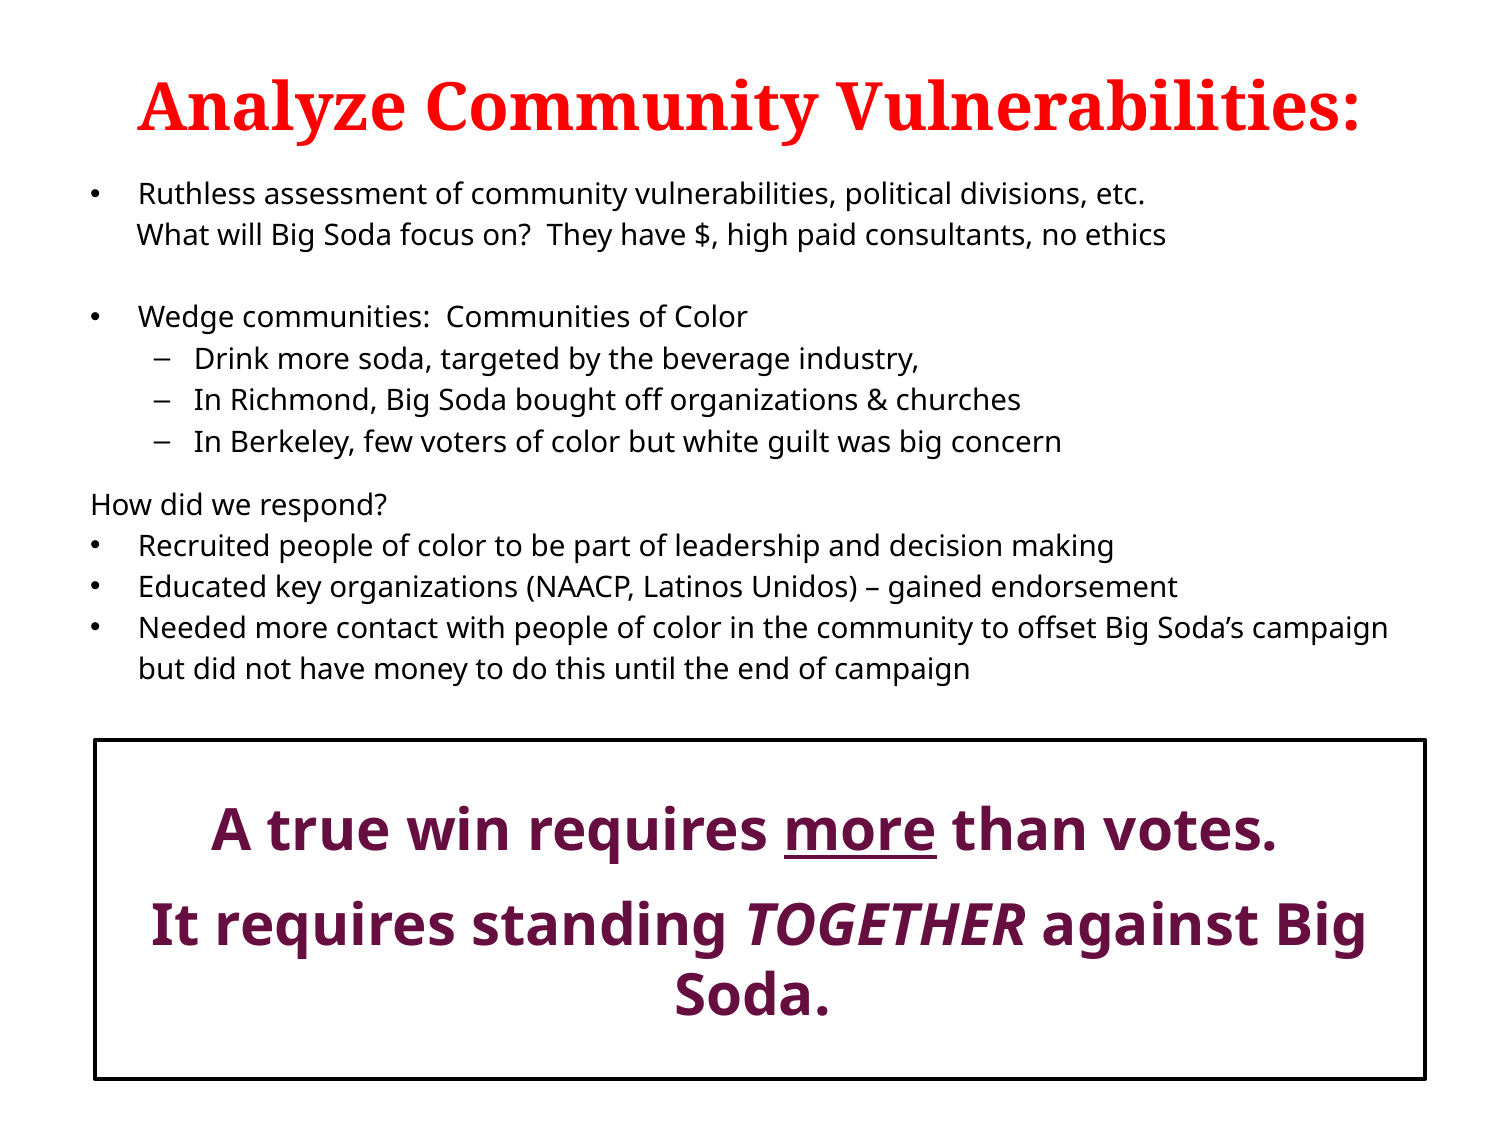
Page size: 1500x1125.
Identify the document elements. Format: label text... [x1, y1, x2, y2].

text_box A true win requires more than votes. It requires standing TOGETHER against Big Soda. [93, 738, 1427, 1081]
title Analyze Community Vulnerabilities: [75, 45, 1425, 162]
list Ruthless assessment of community vulnerabilities, political divisions, etc. What will Big Soda focus on? They have $, high paid consultants, no ethics Wedge communities: Communities of Color Drink more soda, targeted by the beverage industry, In Richmond, Big Soda bought off organizations & churches In Berkeley, few voters of color but white guilt was big concern How did we respond? Recruited people of color to be part of leadership and decision making Educated key organizations (NAACP, Latinos Unidos) – gained endorsement Needed more contact with people of color in the community to offset Big Soda’s campaign but did not have money to do this until the end of campaign [75, 162, 1425, 701]
